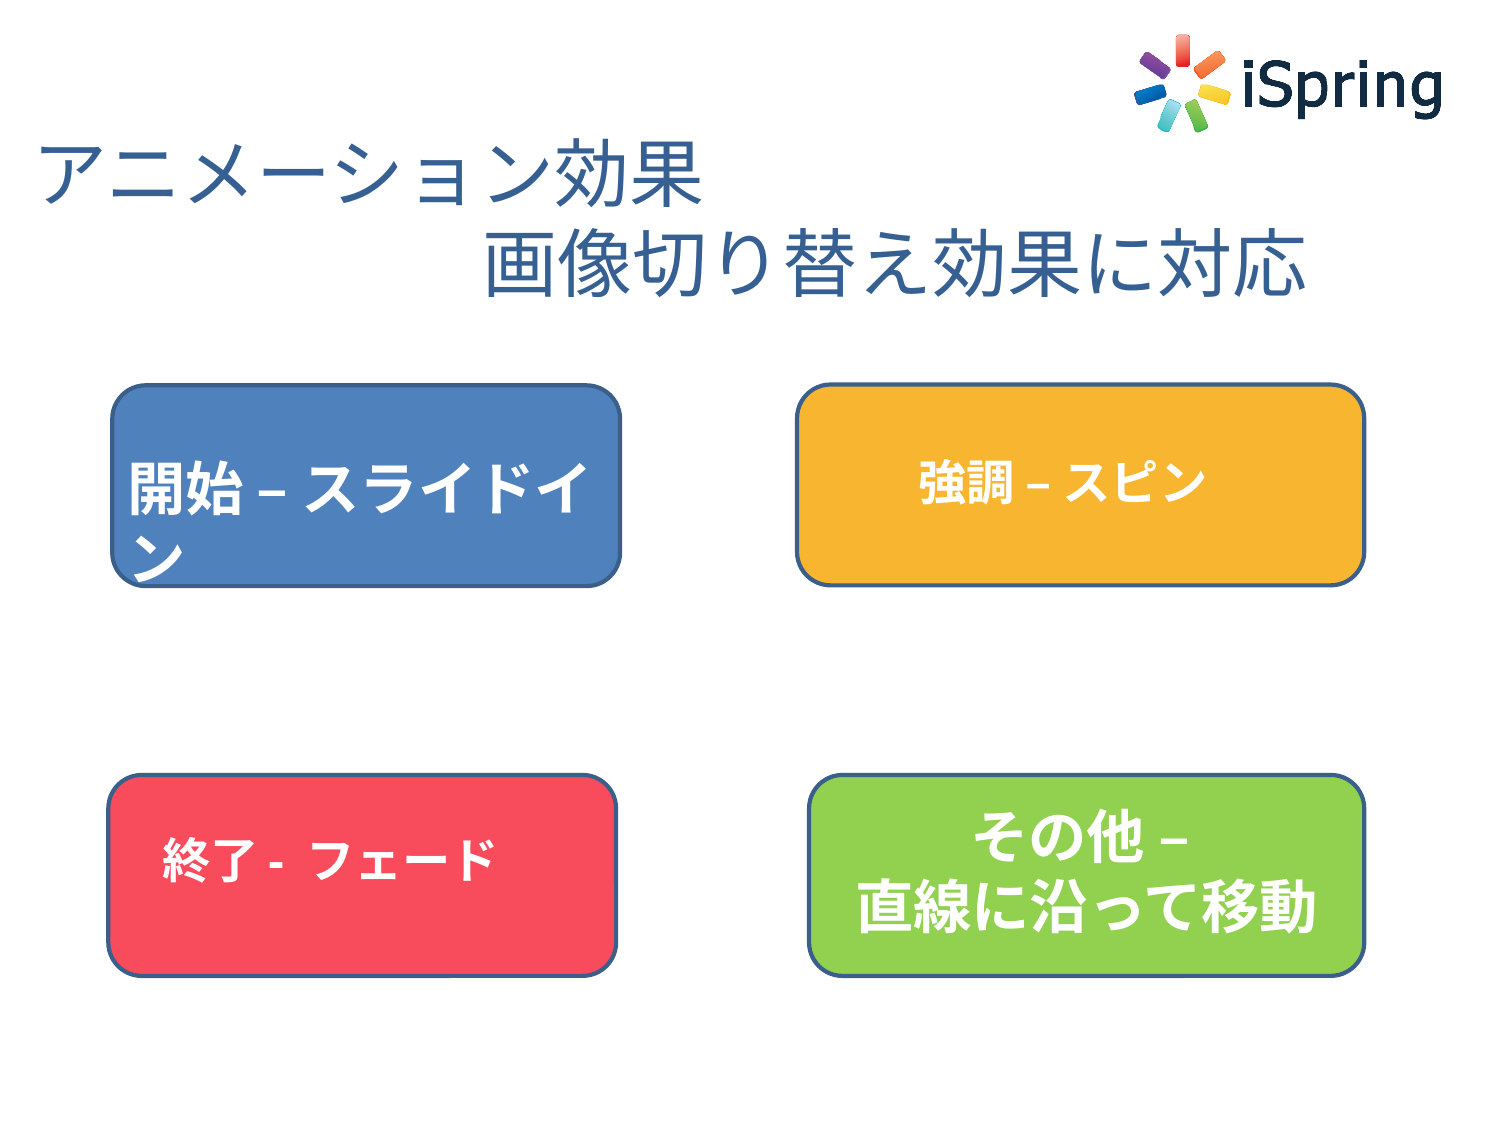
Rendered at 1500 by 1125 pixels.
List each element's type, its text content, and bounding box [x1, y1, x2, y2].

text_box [796, 384, 1365, 586]
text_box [808, 774, 1365, 977]
picture [1127, 30, 1460, 139]
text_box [108, 774, 617, 977]
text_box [111, 385, 621, 587]
title アニメーション効果 画像切り替え効果に対応 [17, 98, 1454, 315]
